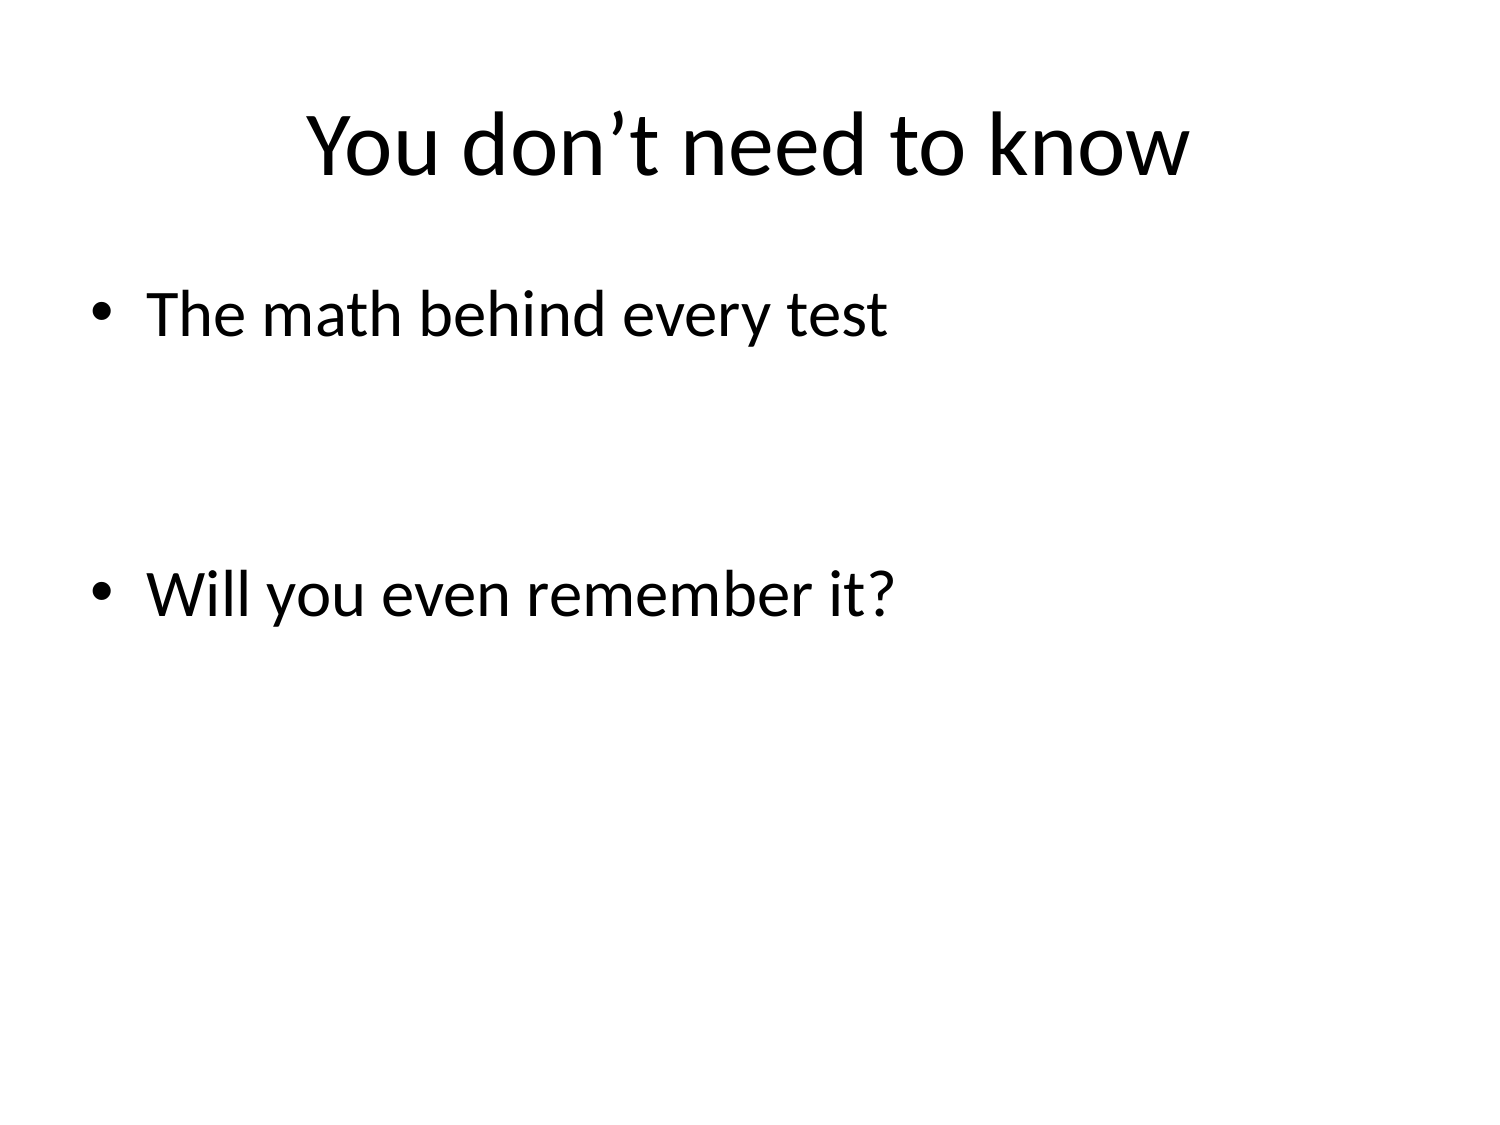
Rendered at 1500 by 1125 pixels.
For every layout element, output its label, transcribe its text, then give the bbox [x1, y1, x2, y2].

title You don’t need to know [75, 45, 1425, 233]
list The math behind every test Will you even remember it? [75, 262, 1425, 1005]
